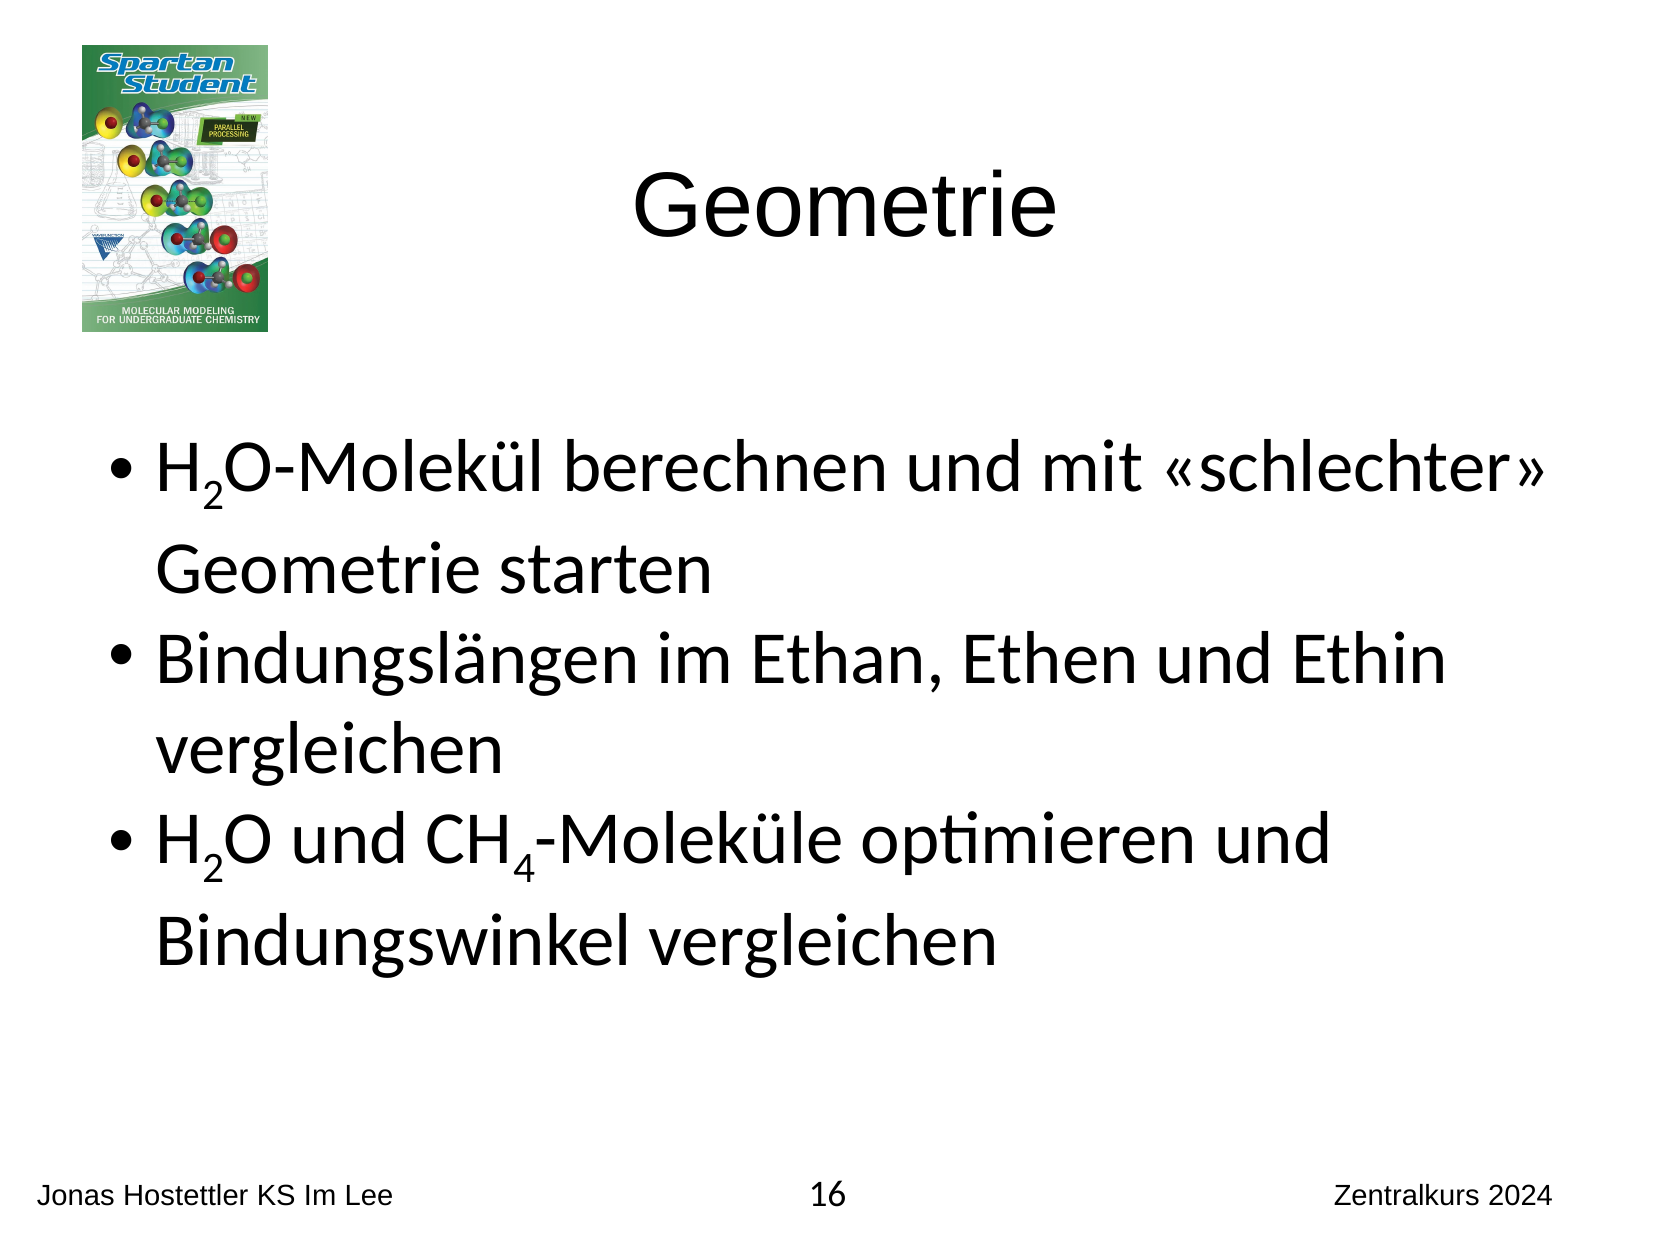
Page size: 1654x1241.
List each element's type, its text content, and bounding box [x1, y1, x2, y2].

text_box Geometrie [631, 96, 1292, 304]
text_box 16 [565, 1169, 1090, 1241]
picture [82, 45, 268, 332]
text_box H2O-Molekül berechnen und mit «schlechter» Geometrie starten Bindungslängen im Ethan, Ethen und Ethin vergleichen H2O und CH4-Moleküle optimieren und Bindungswinkel vergleichen [93, 408, 1595, 989]
